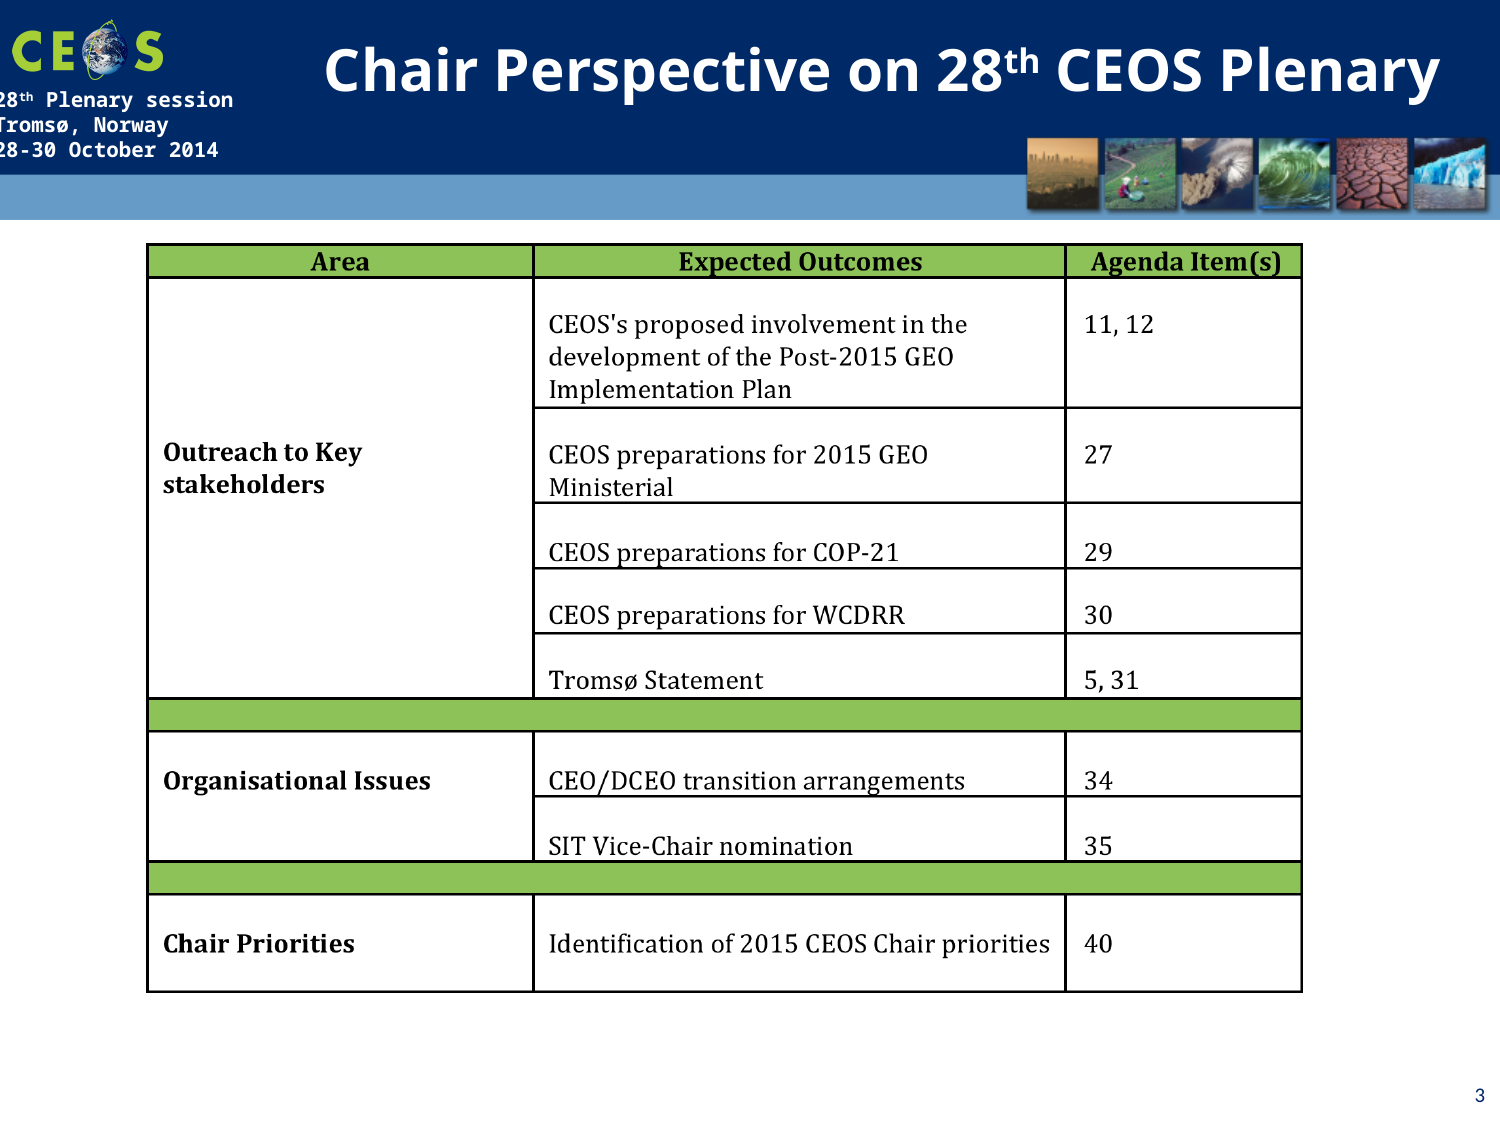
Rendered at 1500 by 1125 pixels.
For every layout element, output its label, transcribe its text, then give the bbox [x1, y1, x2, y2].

text_box Chair Perspective on 28th CEOS Plenary [189, 18, 1500, 118]
picture [0, 0, 1500, 220]
slide_number 3 [1187, 1073, 1500, 1125]
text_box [145, 243, 1303, 1032]
